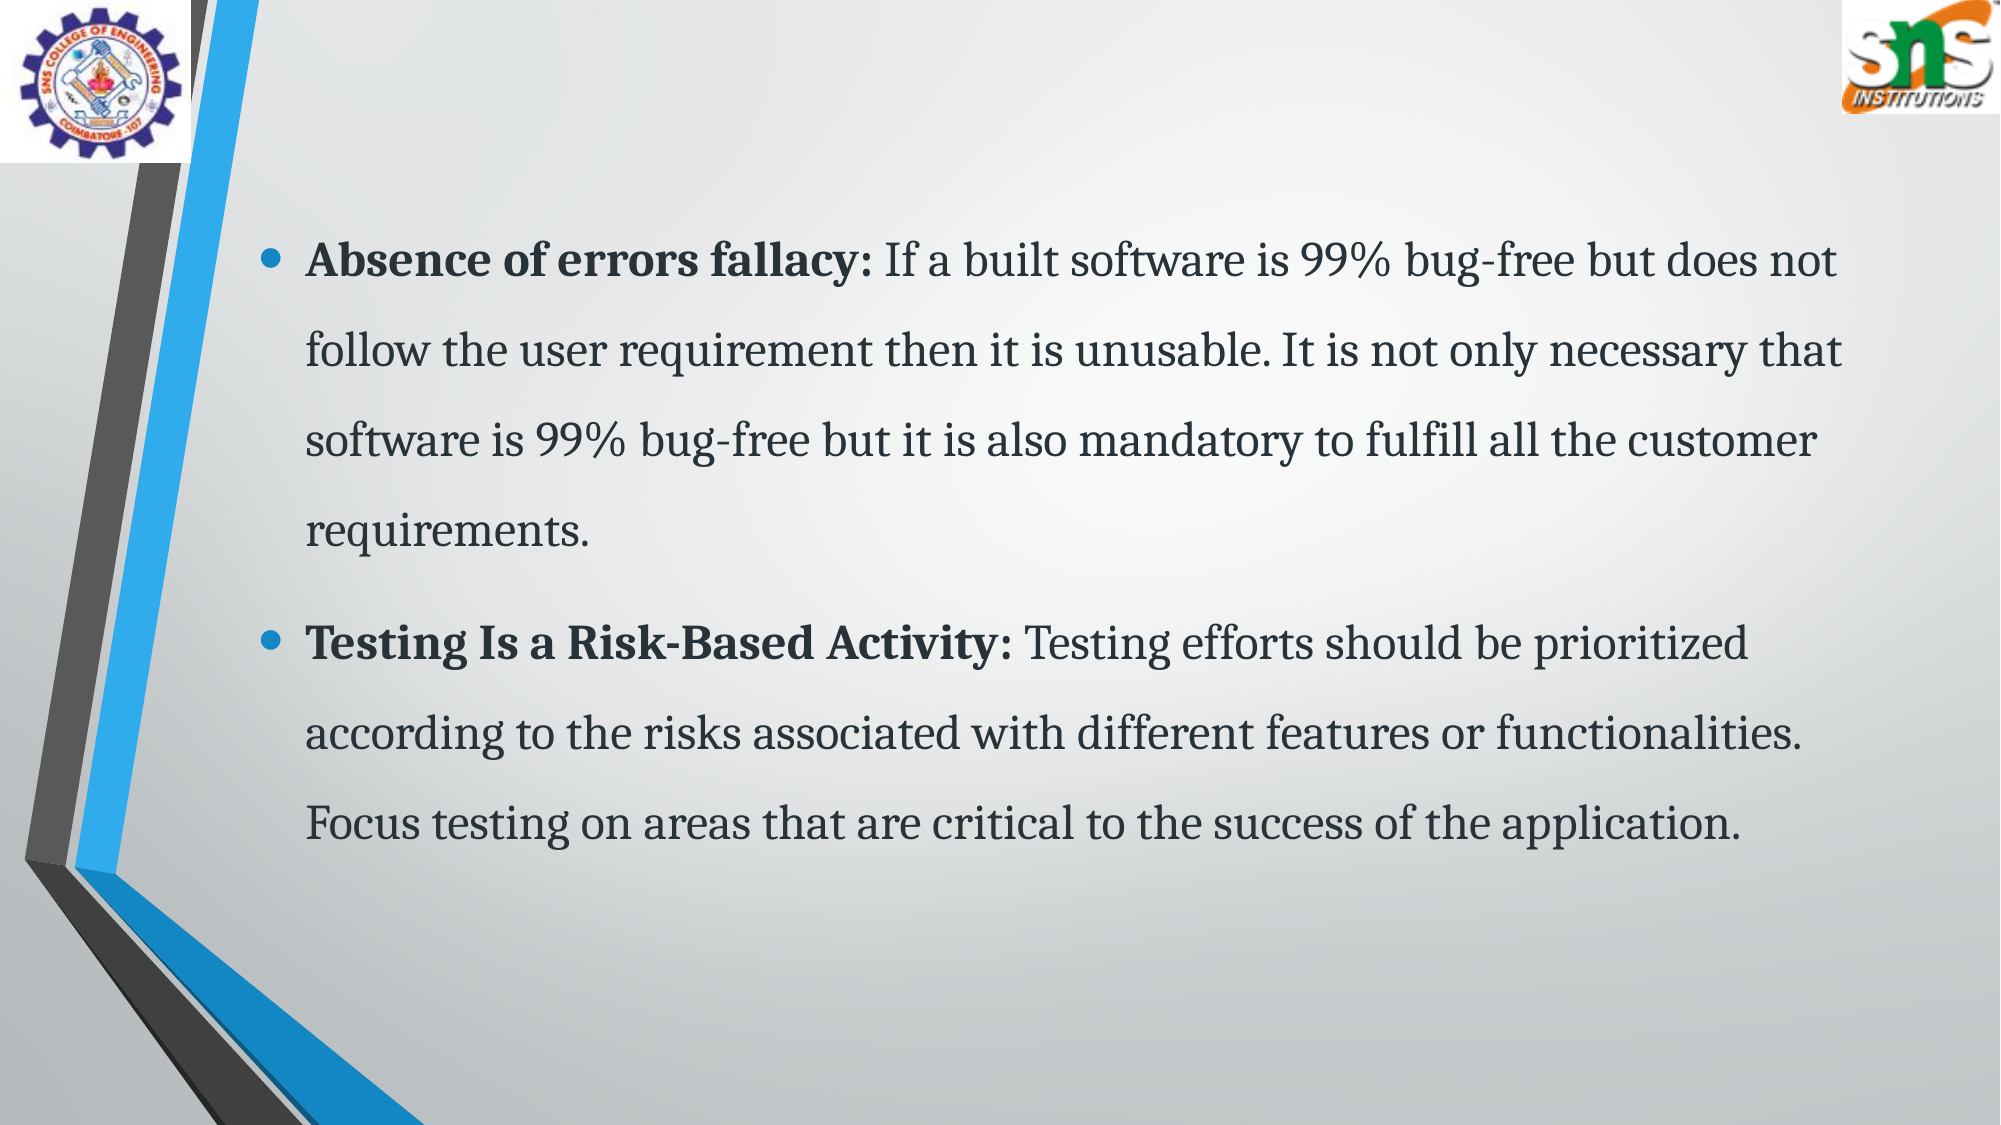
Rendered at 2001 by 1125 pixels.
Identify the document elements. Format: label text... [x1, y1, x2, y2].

picture [0, 0, 191, 163]
picture [1842, 0, 2000, 114]
list Absence of errors fallacy: If a built software is 99% bug-free but does not follow the user requirement then it is unusable. It is not only necessary that software is 99% bug-free but it is also mandatory to fulfill all the customer requirements. Testing Is a Risk-Based Activity: Testing efforts should be prioritized according to the risks associated with different features or functionalities. Focus testing on areas that are critical to the success of the application. [243, 178, 1887, 950]
